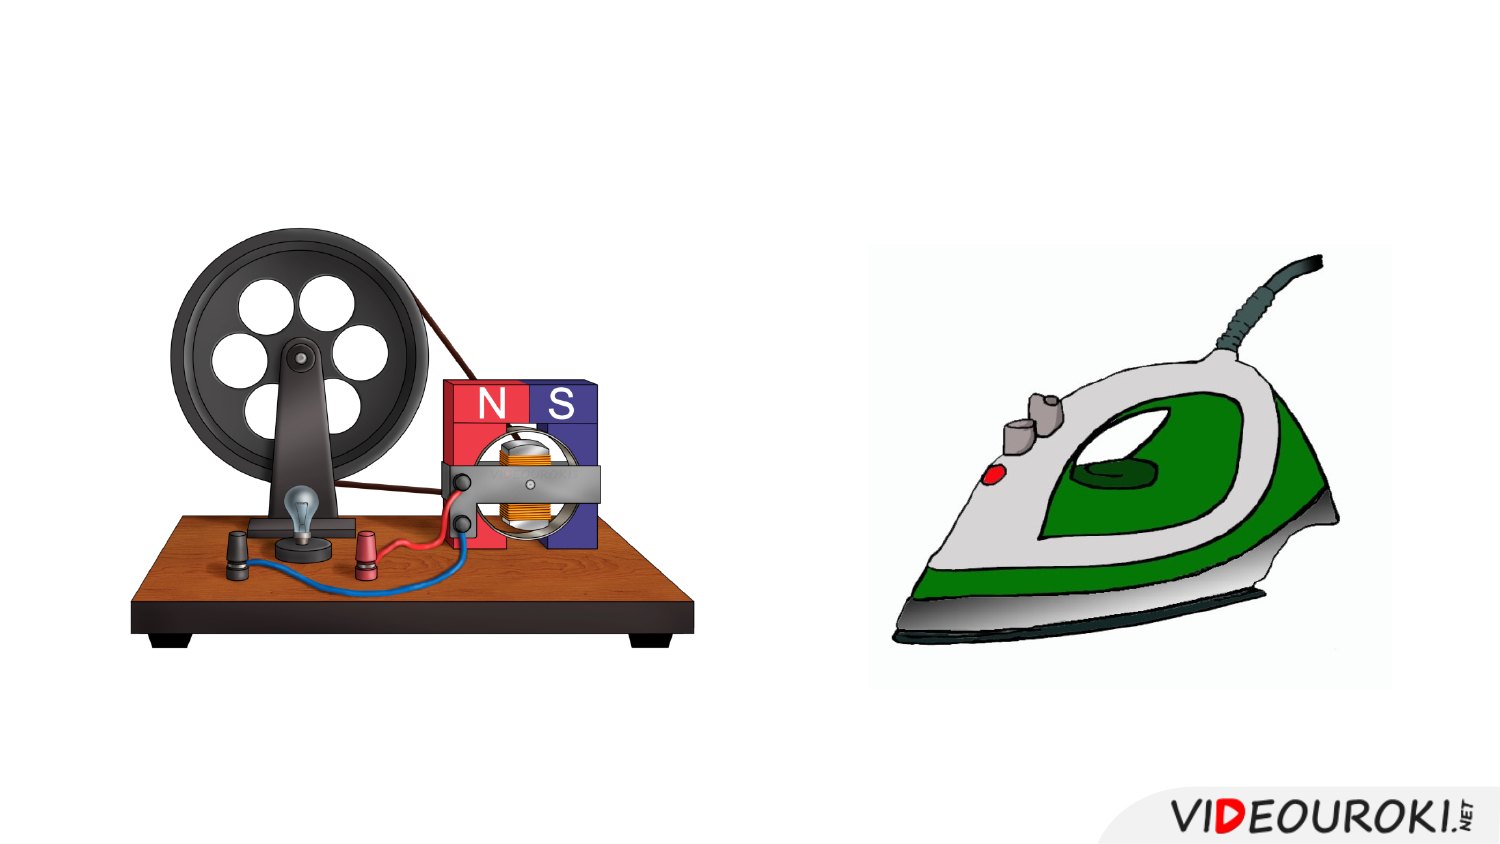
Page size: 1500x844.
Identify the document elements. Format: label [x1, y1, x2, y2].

picture [867, 244, 1392, 690]
picture [123, 208, 698, 664]
text_box [1097, 786, 1500, 844]
